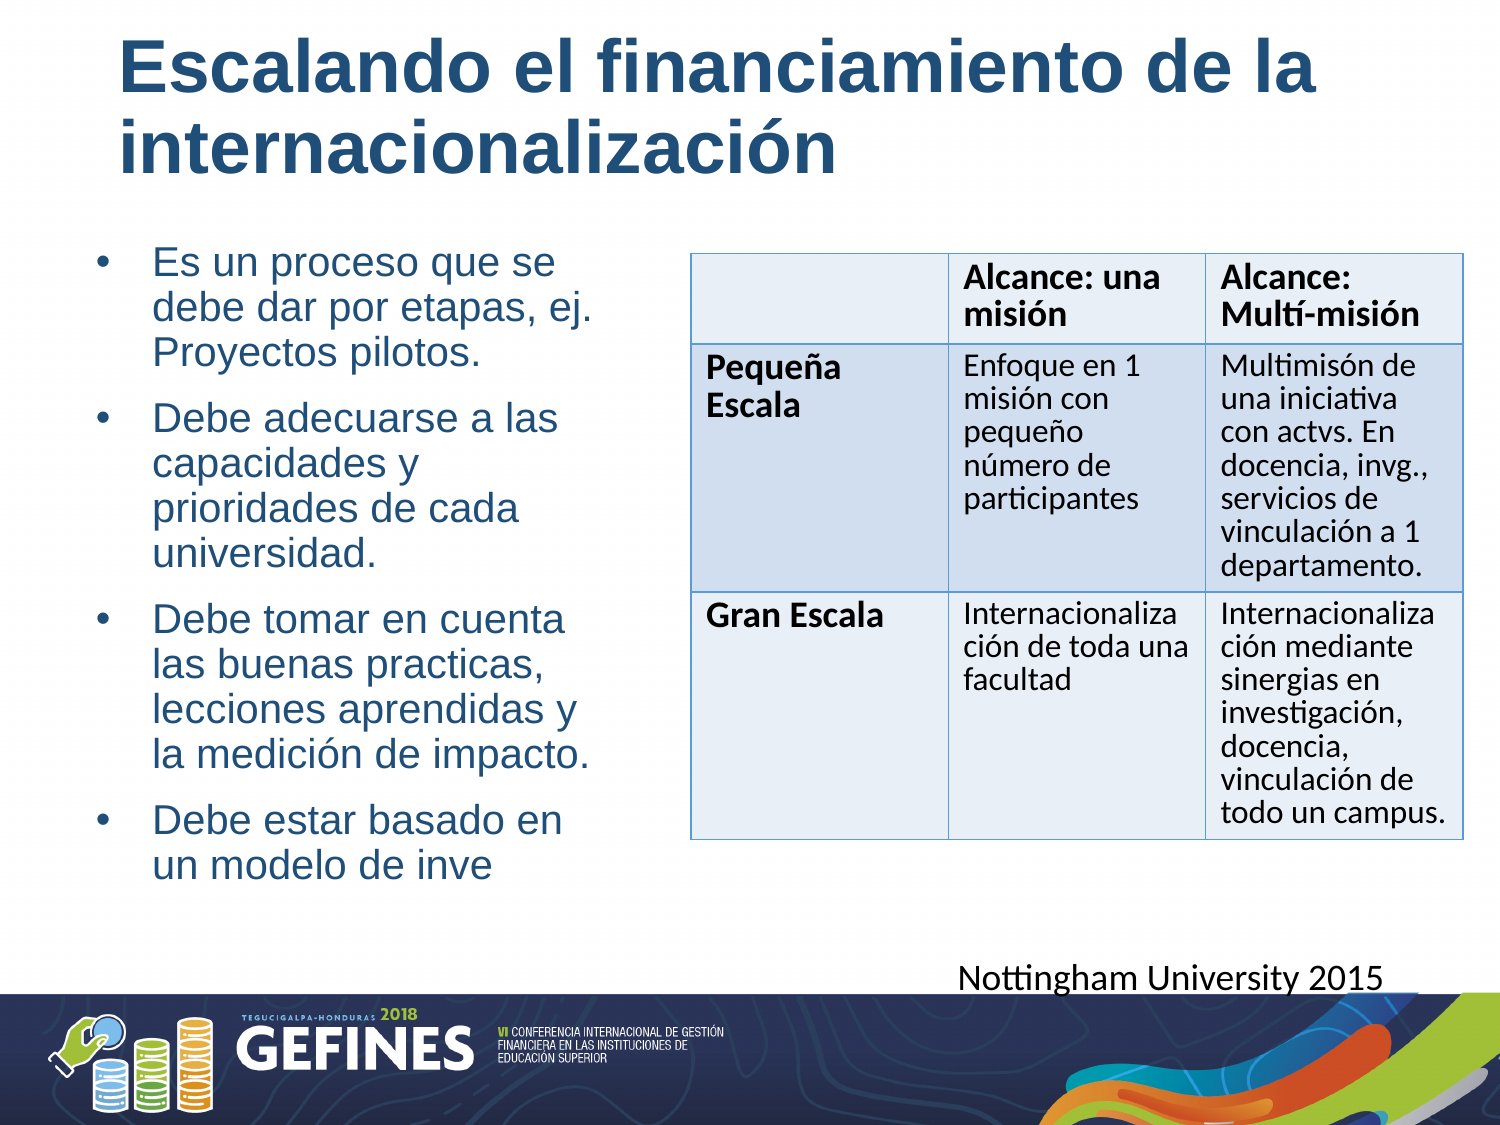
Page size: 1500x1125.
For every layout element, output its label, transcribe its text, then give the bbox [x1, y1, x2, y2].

title Escalando el financiamiento de la internacionalización [103, 0, 1397, 218]
table_cell Gran Escala [692, 593, 948, 839]
picture [0, 0, 1500, 1125]
table_cell Pequeña Escala [692, 345, 948, 591]
text_box Nottingham University 2015 [942, 945, 1500, 1006]
table_cell Enfoque en 1 misión con pequeño número de participantes [949, 345, 1205, 591]
table_header Alcance: Multí-misión [1206, 254, 1462, 343]
table_cell Multimisón de una iniciativa con actvs. En docencia, invg., servicios de vinculación a 1 departamento. [1206, 345, 1462, 591]
table_header [692, 254, 948, 343]
list Es un proceso que se debe dar por etapas, ej. Proyectos pilotos. Debe adecuarse a las capacidades y prioridades de cada universidad. Debe tomar en cuenta las buenas practicas, lecciones aprendidas y la medición de impacto. Debe estar basado en un modelo de inve [80, 233, 621, 929]
table_cell Internacionalización de toda una facultad [949, 593, 1205, 839]
table_header Alcance: una misión [949, 254, 1205, 343]
table_cell Internacionalización mediante sinergias en investigación, docencia, vinculación de todo un campus. [1206, 593, 1462, 839]
